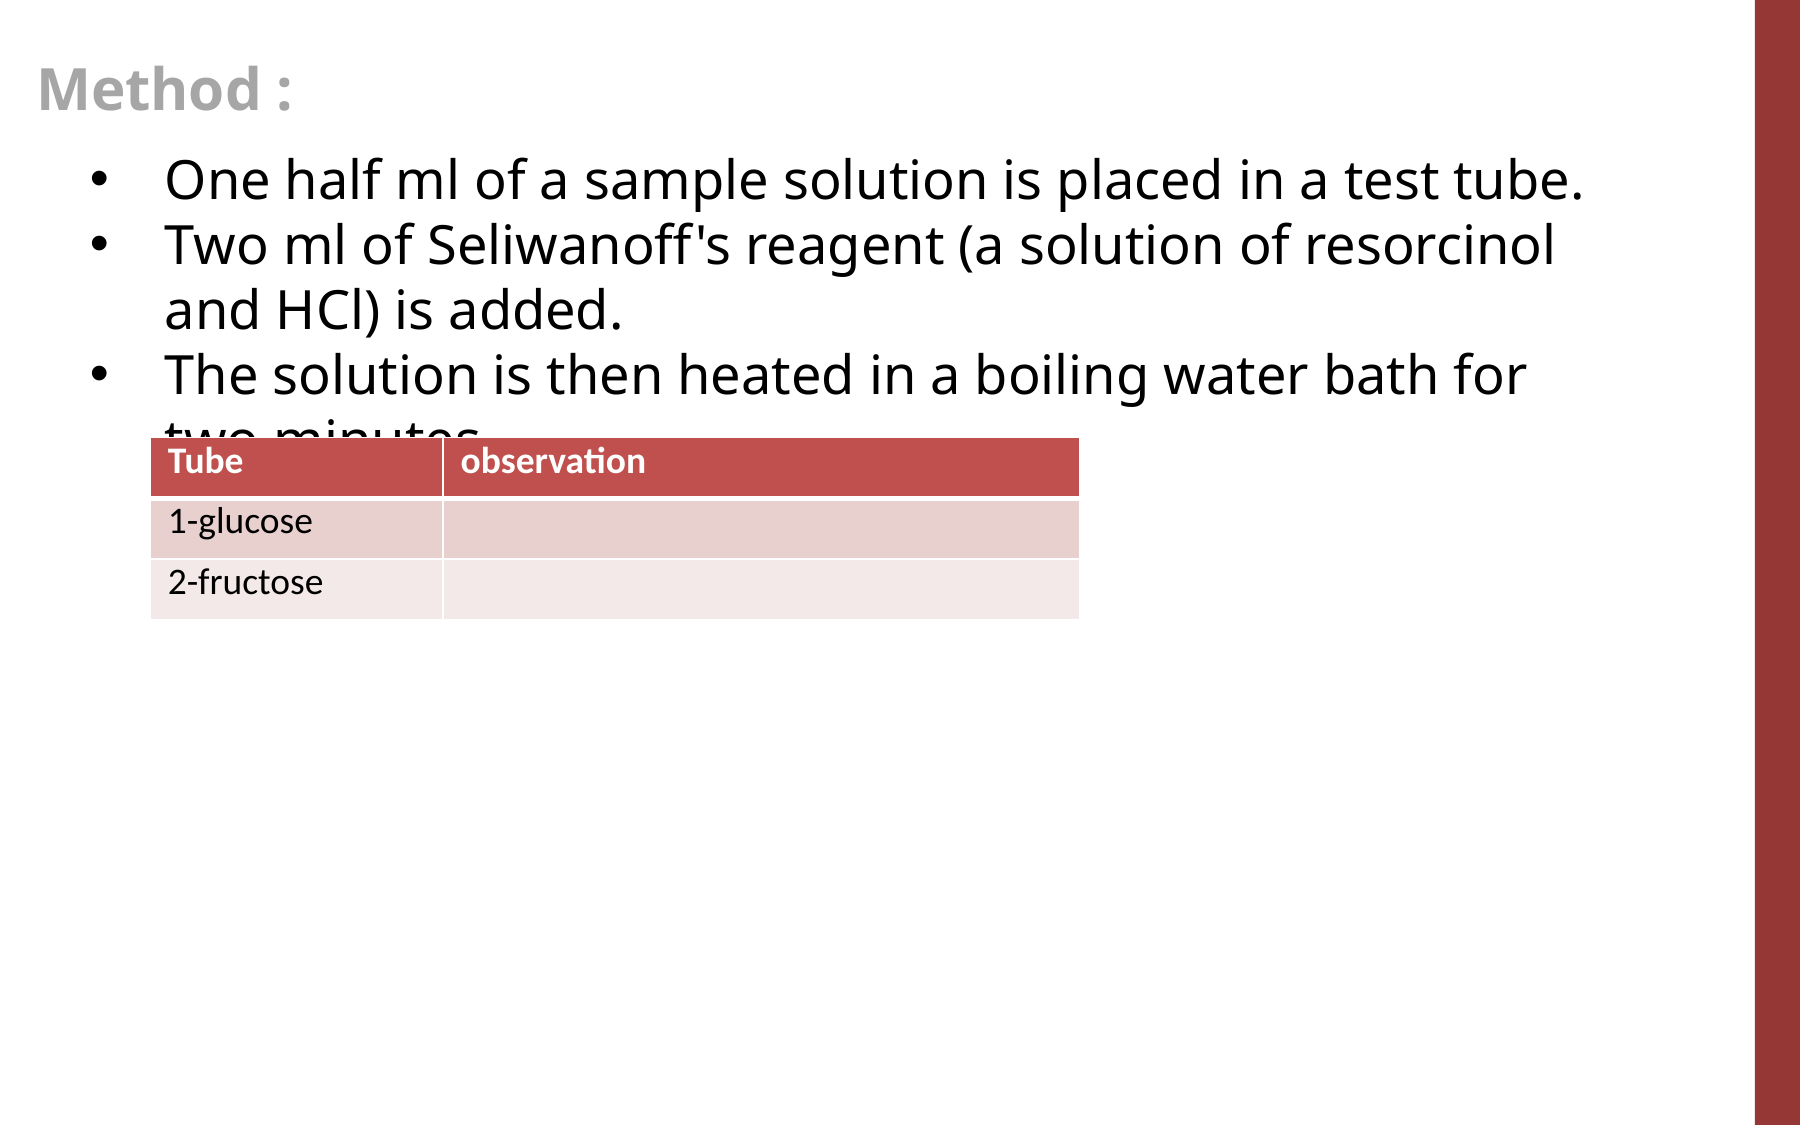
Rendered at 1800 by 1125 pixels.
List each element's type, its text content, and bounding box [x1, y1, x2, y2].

text_box One half ml of a sample solution is placed in a test tube. Two ml of Seliwanoff's reagent (a solution of resorcinol and HCl) is added. The solution is then heated in a boiling water bath for two minutes. [74, 137, 1605, 478]
table_header Tube [151, 438, 442, 496]
table_cell 2-fructose [151, 560, 442, 619]
table_cell [444, 501, 1079, 558]
text_box [1753, 0, 1800, 1125]
table_header observation [444, 438, 1079, 496]
table_cell 1-glucose [151, 501, 442, 558]
text_box Method : [21, 44, 309, 130]
table_cell [444, 560, 1079, 619]
